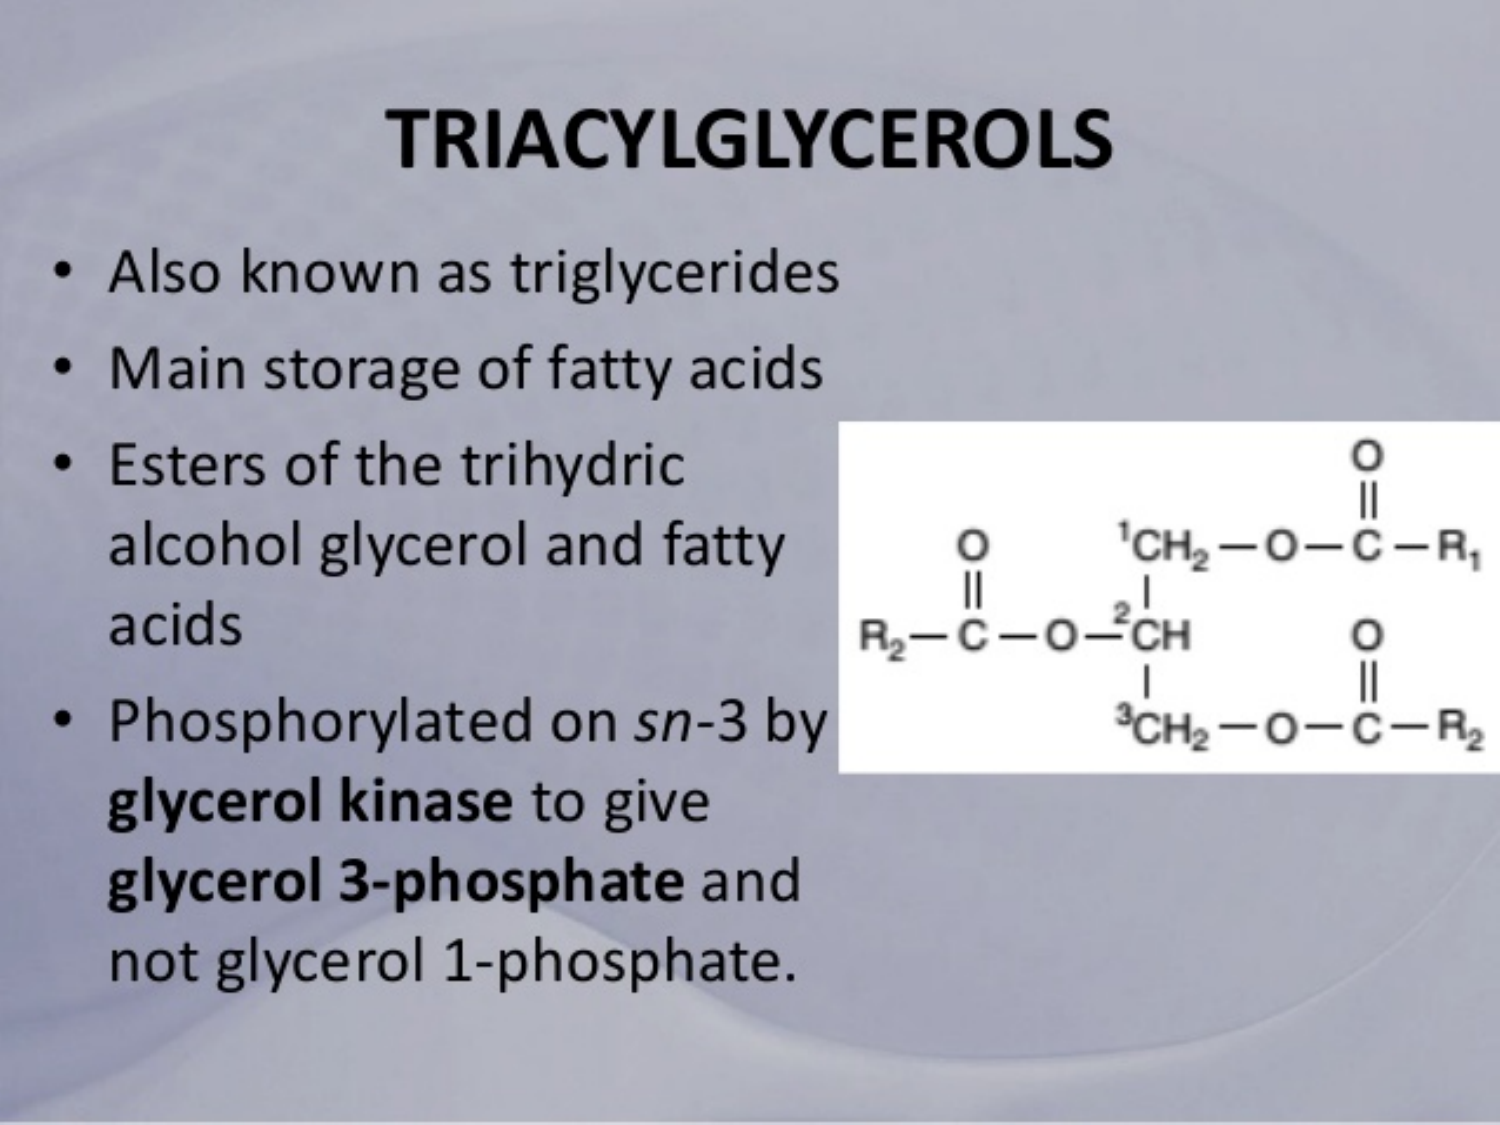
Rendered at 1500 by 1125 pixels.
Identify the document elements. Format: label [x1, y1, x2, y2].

list [0, 0, 1500, 1125]
